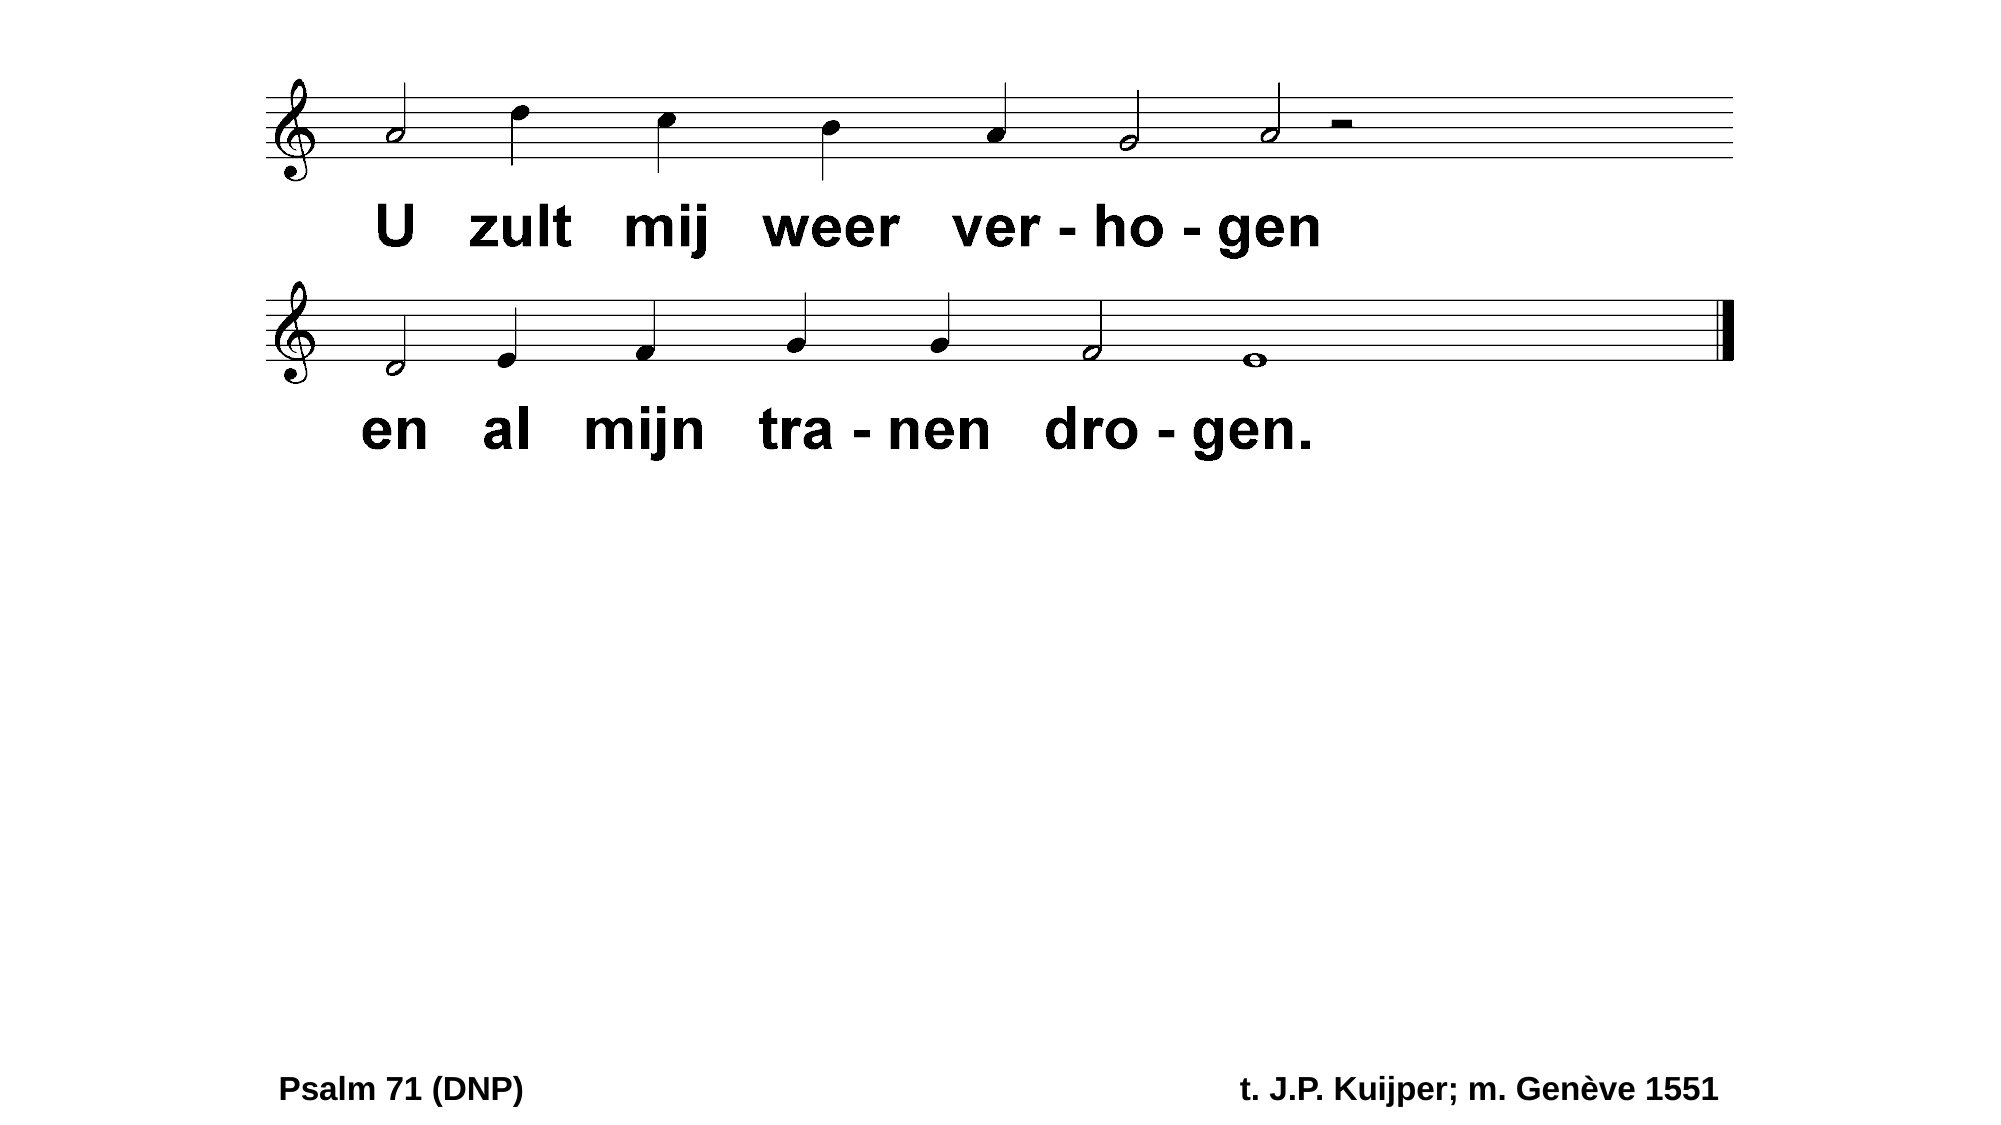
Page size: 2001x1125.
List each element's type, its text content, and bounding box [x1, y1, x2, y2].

text_box Psalm 71 (DNP) t. J.P. Kuijper; m. Genève 1551 [263, 1059, 1745, 1115]
picture [249, 62, 1750, 477]
